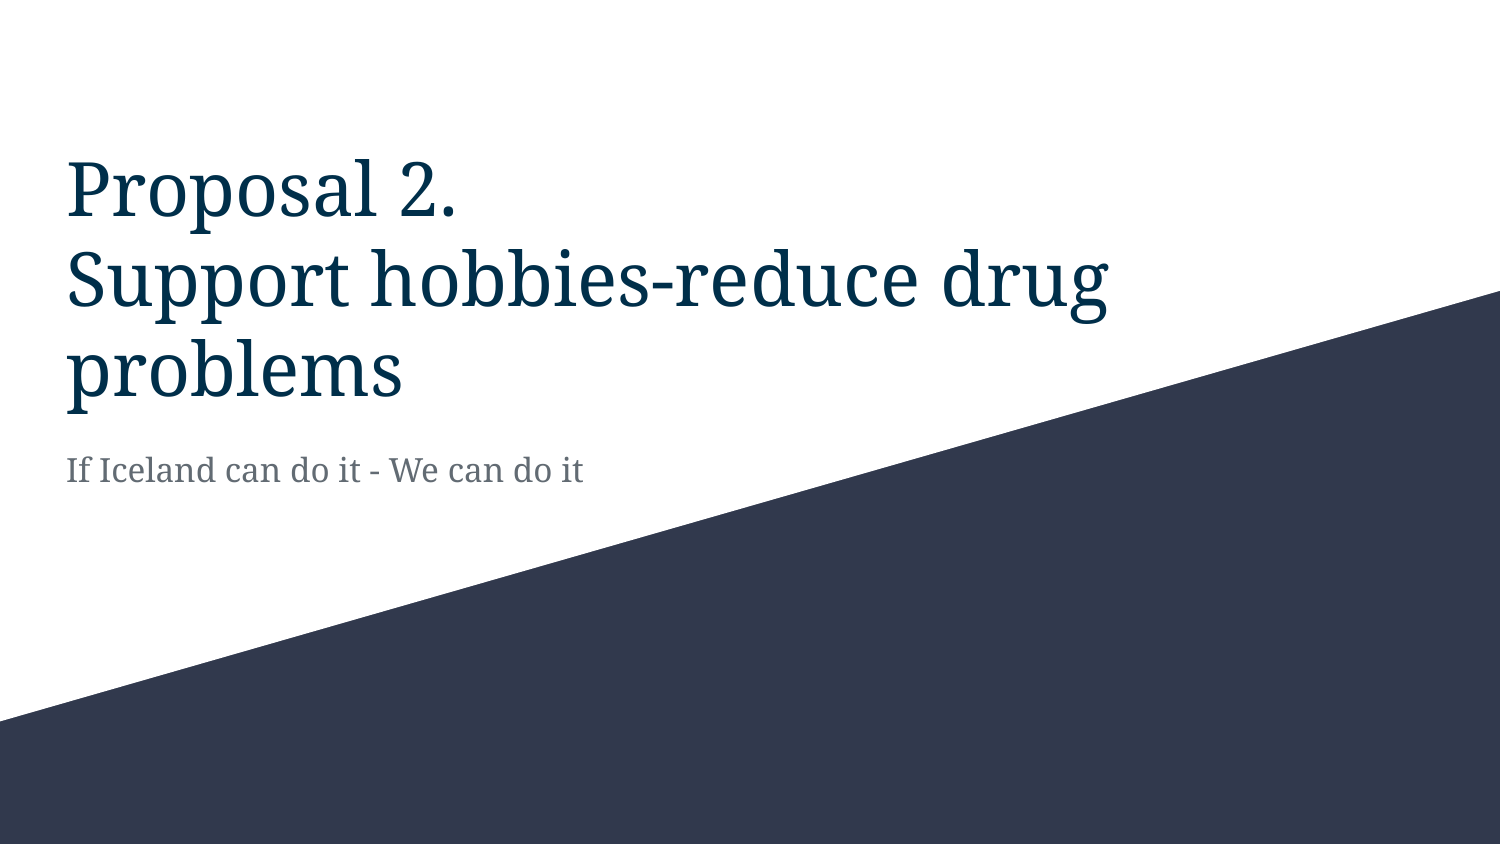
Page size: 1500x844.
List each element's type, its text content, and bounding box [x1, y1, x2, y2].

title Proposal 2. Support hobbies-reduce drug problems [51, 126, 1364, 446]
subtitle If Iceland can do it - We can do it [51, 434, 748, 555]
